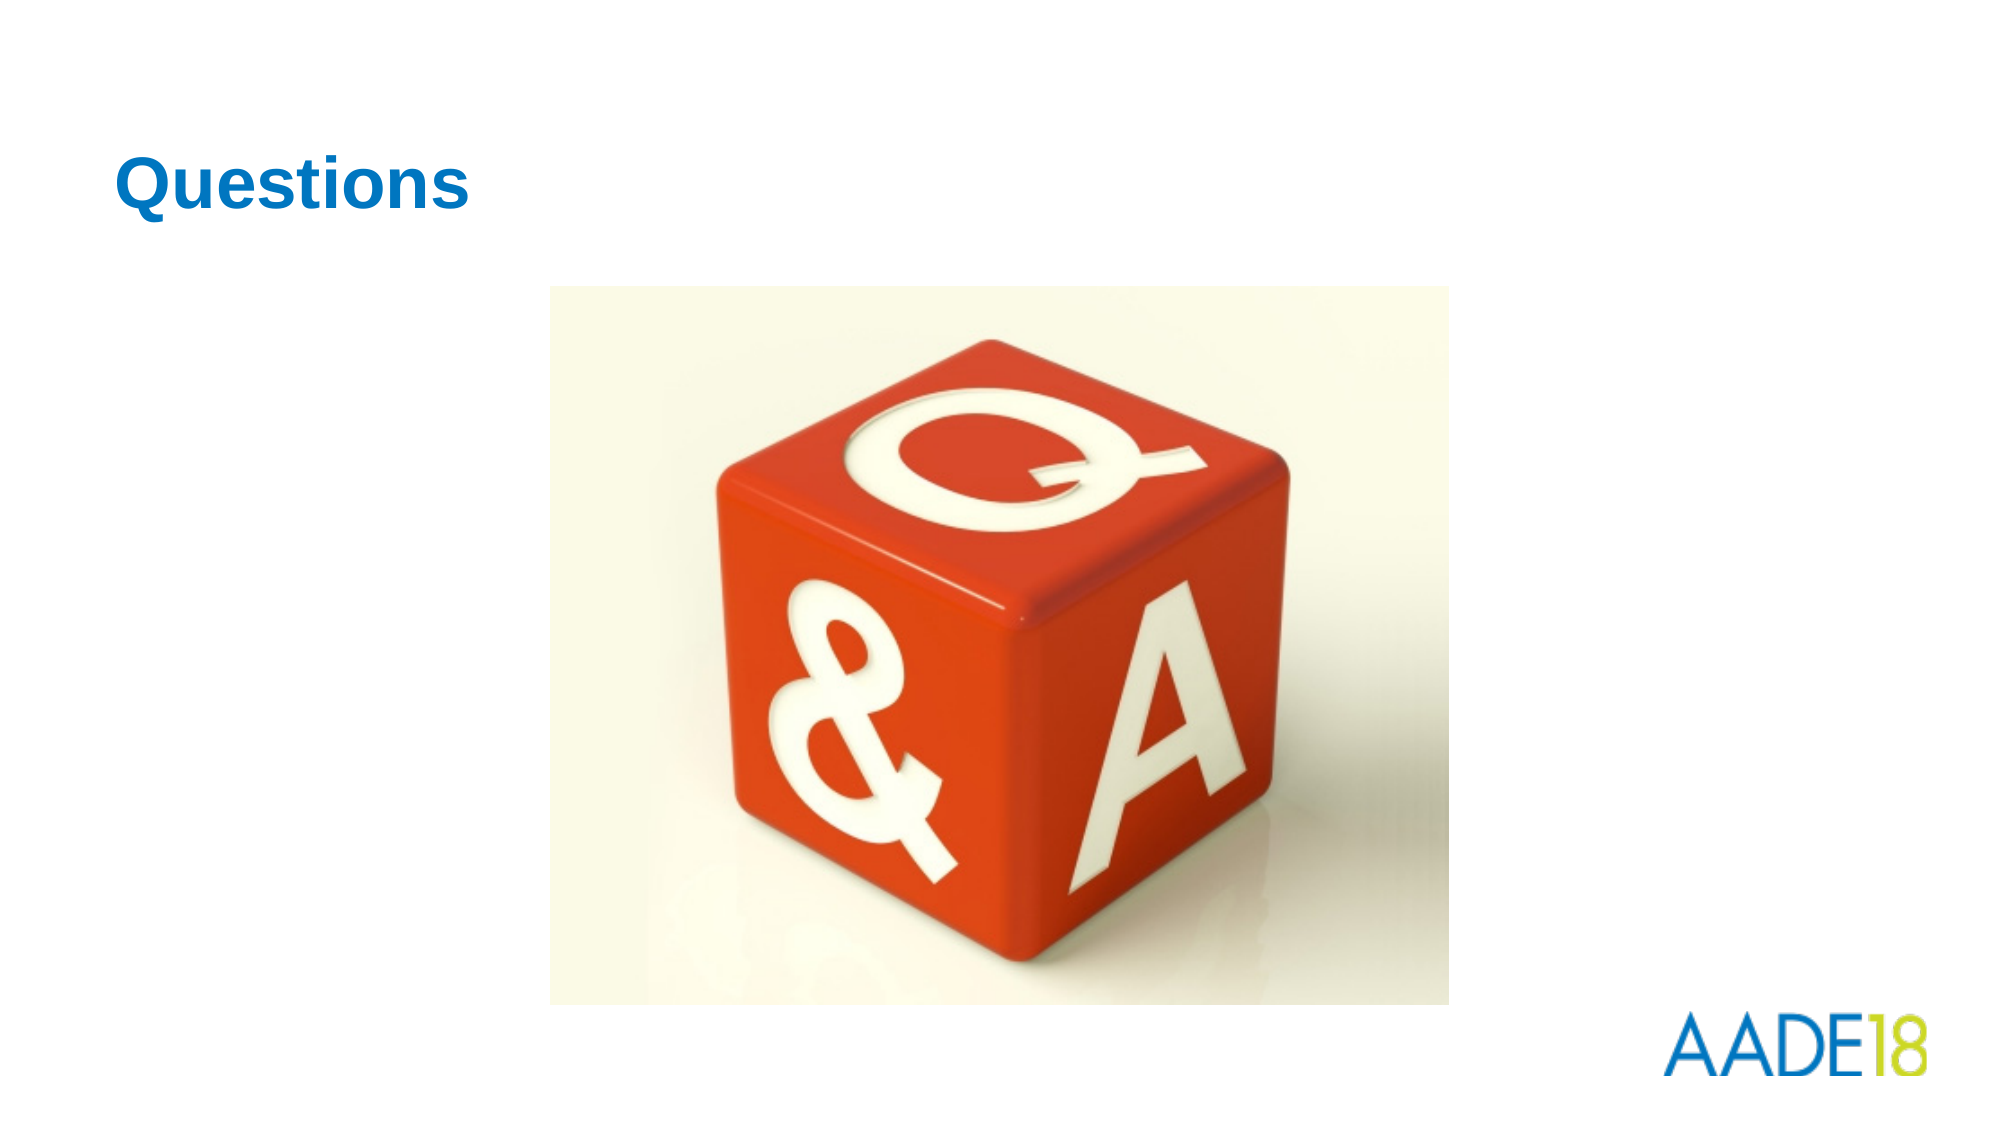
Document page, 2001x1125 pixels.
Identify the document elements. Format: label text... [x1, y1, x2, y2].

title Questions [99, 126, 1900, 233]
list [550, 286, 1450, 1006]
